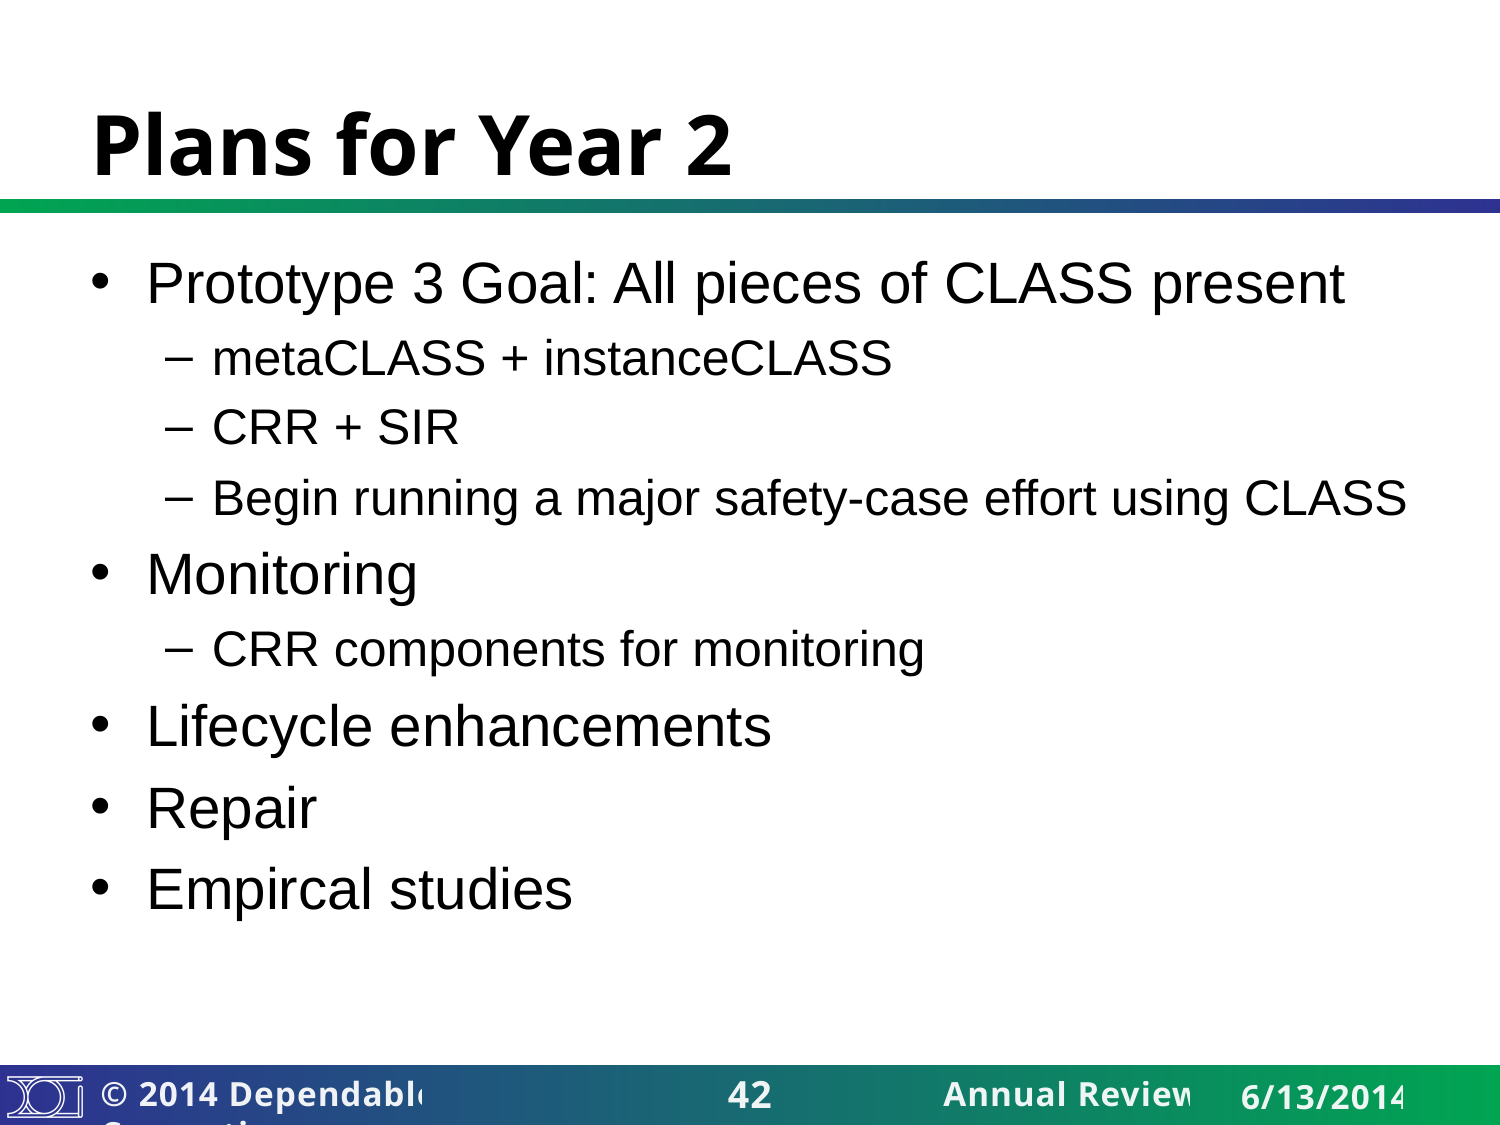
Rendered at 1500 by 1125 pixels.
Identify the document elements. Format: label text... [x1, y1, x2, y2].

title Plans for Year 2 [0, 0, 1500, 200]
picture [7, 1076, 83, 1118]
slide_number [1217, 1066, 1425, 1125]
footer Annual Review [810, 1066, 1217, 1125]
list Prototype 3 Goal: All pieces of CLASS present metaCLASS + instanceCLASS CRR + SIR Begin running a major safety-case effort using CLASS Monitoring CRR components for monitoring Lifecycle enhancements Repair Empircal studies [75, 237, 1425, 1005]
slide_number 42 [690, 1066, 810, 1125]
